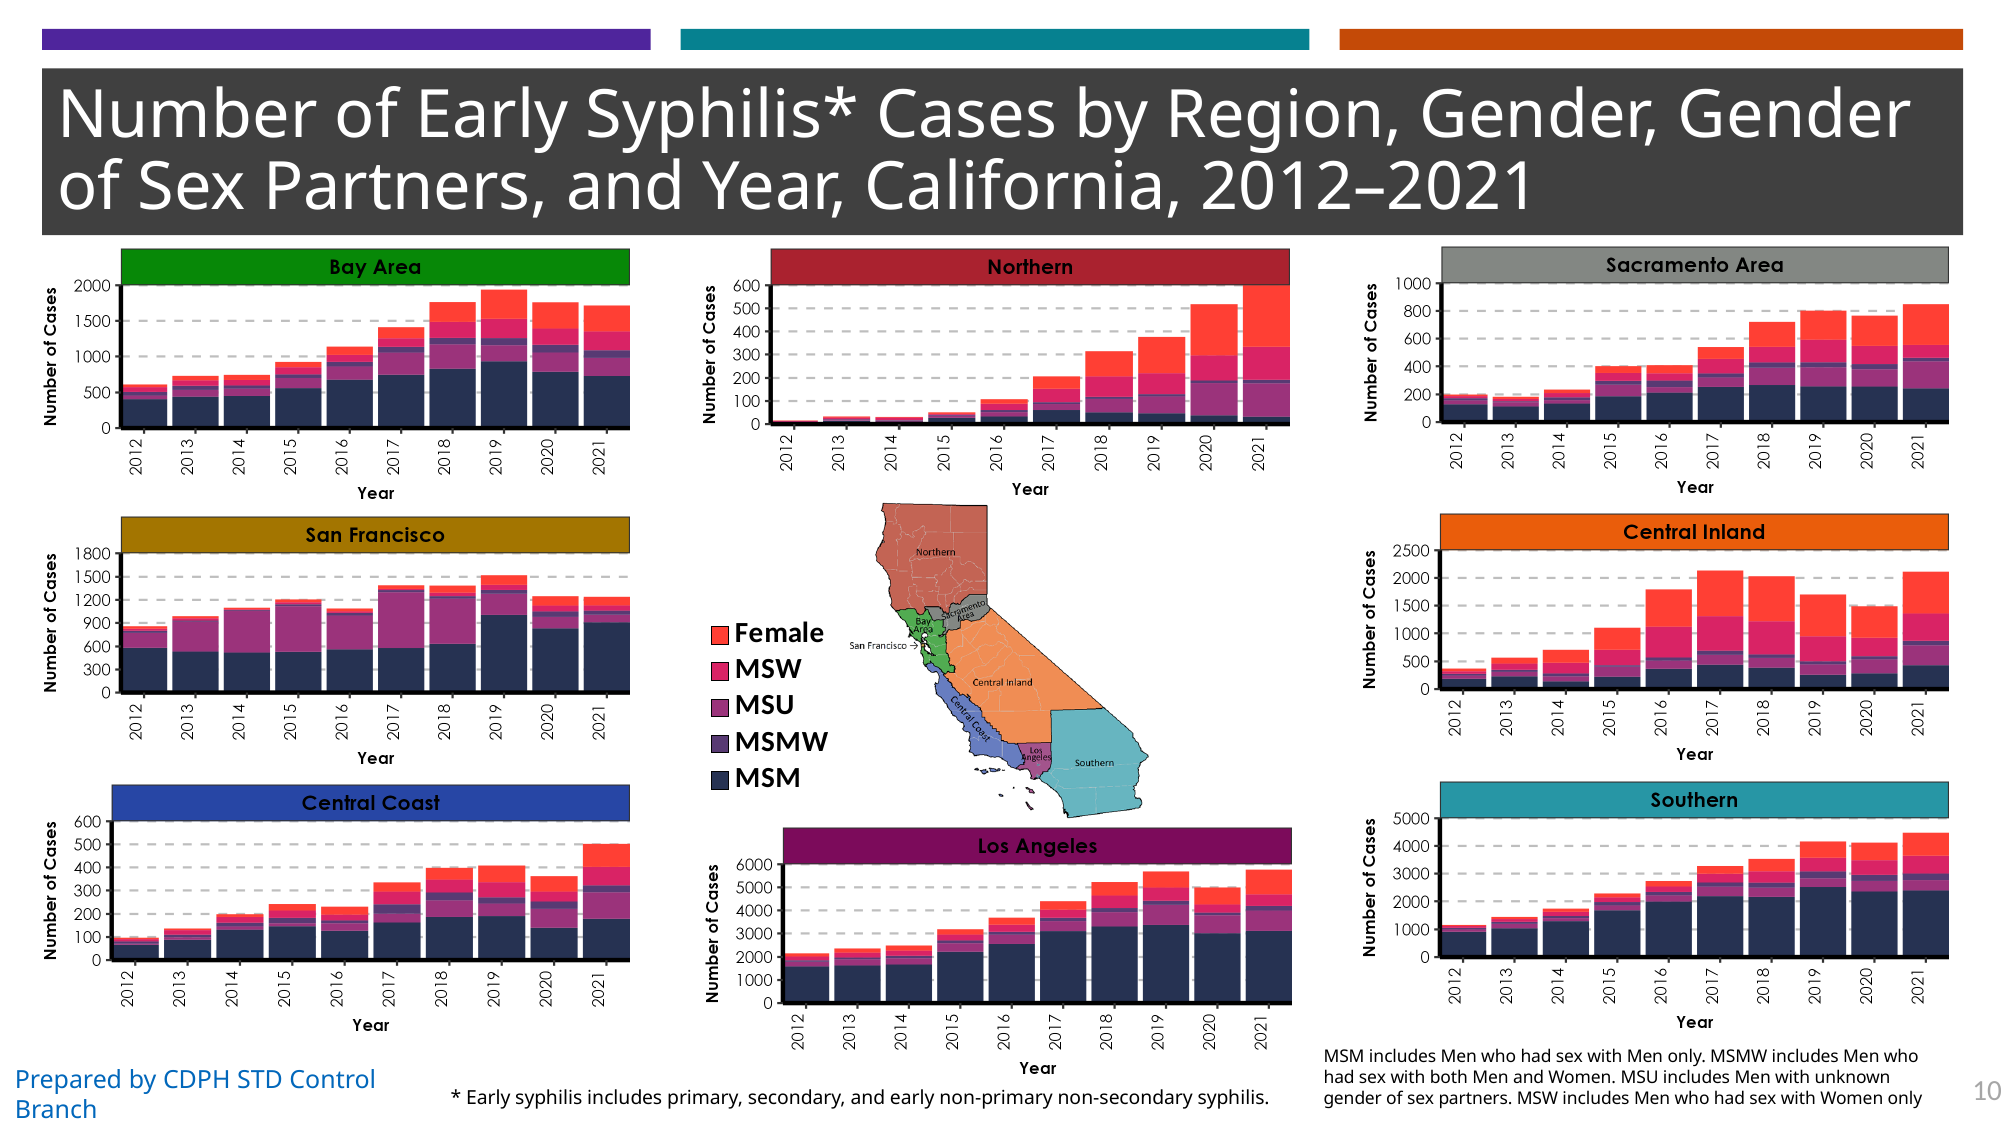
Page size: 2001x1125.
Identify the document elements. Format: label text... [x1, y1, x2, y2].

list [42, 778, 636, 1034]
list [701, 242, 1296, 498]
title Number of Early Syphilis* Cases by Region, Gender, Gender of Sex Partners, and Year, California, 2012–2021 [42, 68, 1964, 236]
picture [842, 498, 1155, 821]
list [1361, 775, 1955, 1031]
list * Early syphilis includes primary, secondary, and early non-primary non-secondary syphilis. [435, 1078, 1298, 1118]
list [1361, 507, 1955, 763]
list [1361, 240, 1955, 496]
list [704, 821, 1298, 1077]
list MSM includes Men who had sex with Men only. MSMW includes Men who had sex with both Men and Women. MSU includes Men with unknown gender of sex partners. MSW includes Men who had sex with Women only [1308, 1037, 1941, 1118]
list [42, 242, 636, 502]
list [42, 510, 636, 767]
